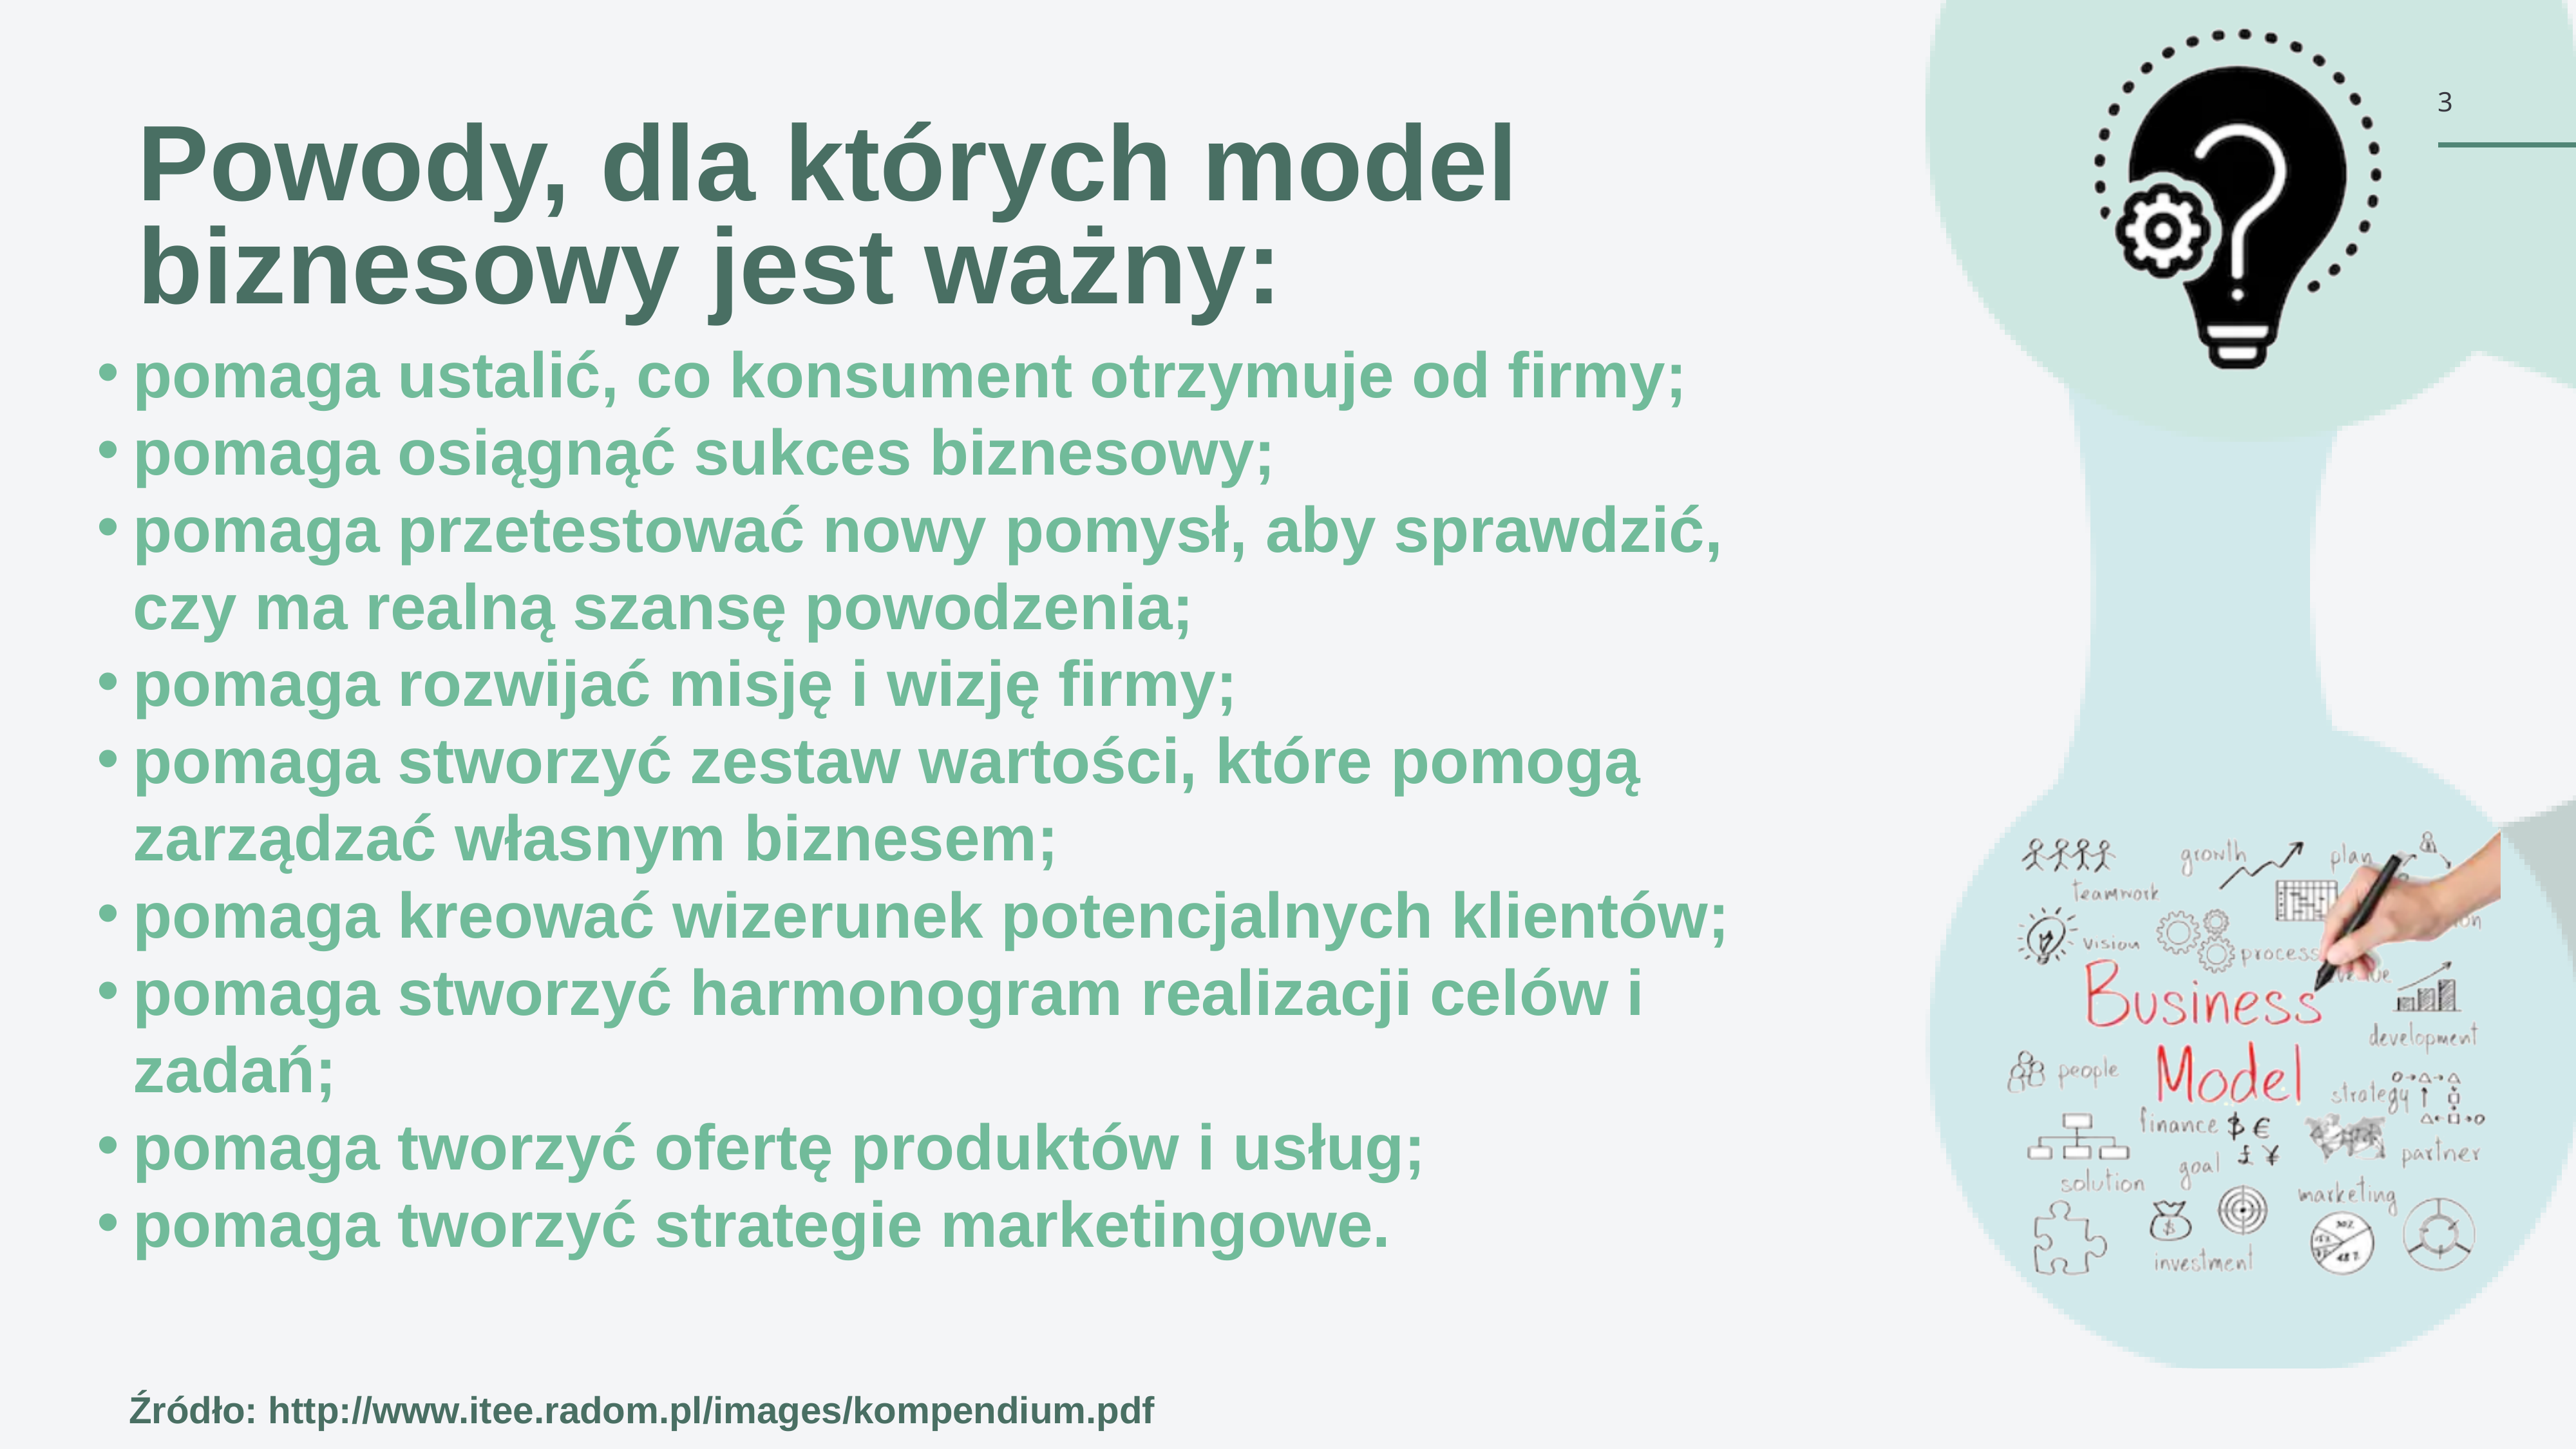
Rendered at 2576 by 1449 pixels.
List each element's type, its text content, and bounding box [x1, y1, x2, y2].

text_box Powody, dla których model biznesowy jest ważny: [133, 113, 1553, 328]
picture [1925, 0, 2576, 1369]
text_box pomaga ustalić, co konsument otrzymuje od firmy; pomaga osiągnąć sukces biznesowy; pomaga przetestować nowy pomysł, aby sprawdzić, czy ma realną szansę powodzenia; pomaga rozwijać misję i wizję firmy; pomaga stworzyć zestaw wartości, które pomogą zarządzać własnym biznesem; pomaga kreować wizerunek potencjalnych klientów; pomaga stworzyć harmonogram realizacji celów i zadań; pomaga tworzyć ofertę produktów i usług; pomaga tworzyć strategie marketingowe. [87, 328, 1831, 1265]
text_box Źródło: http://www.itee.radom.pl/images/kompendium.pdf [61, 1381, 1223, 1436]
